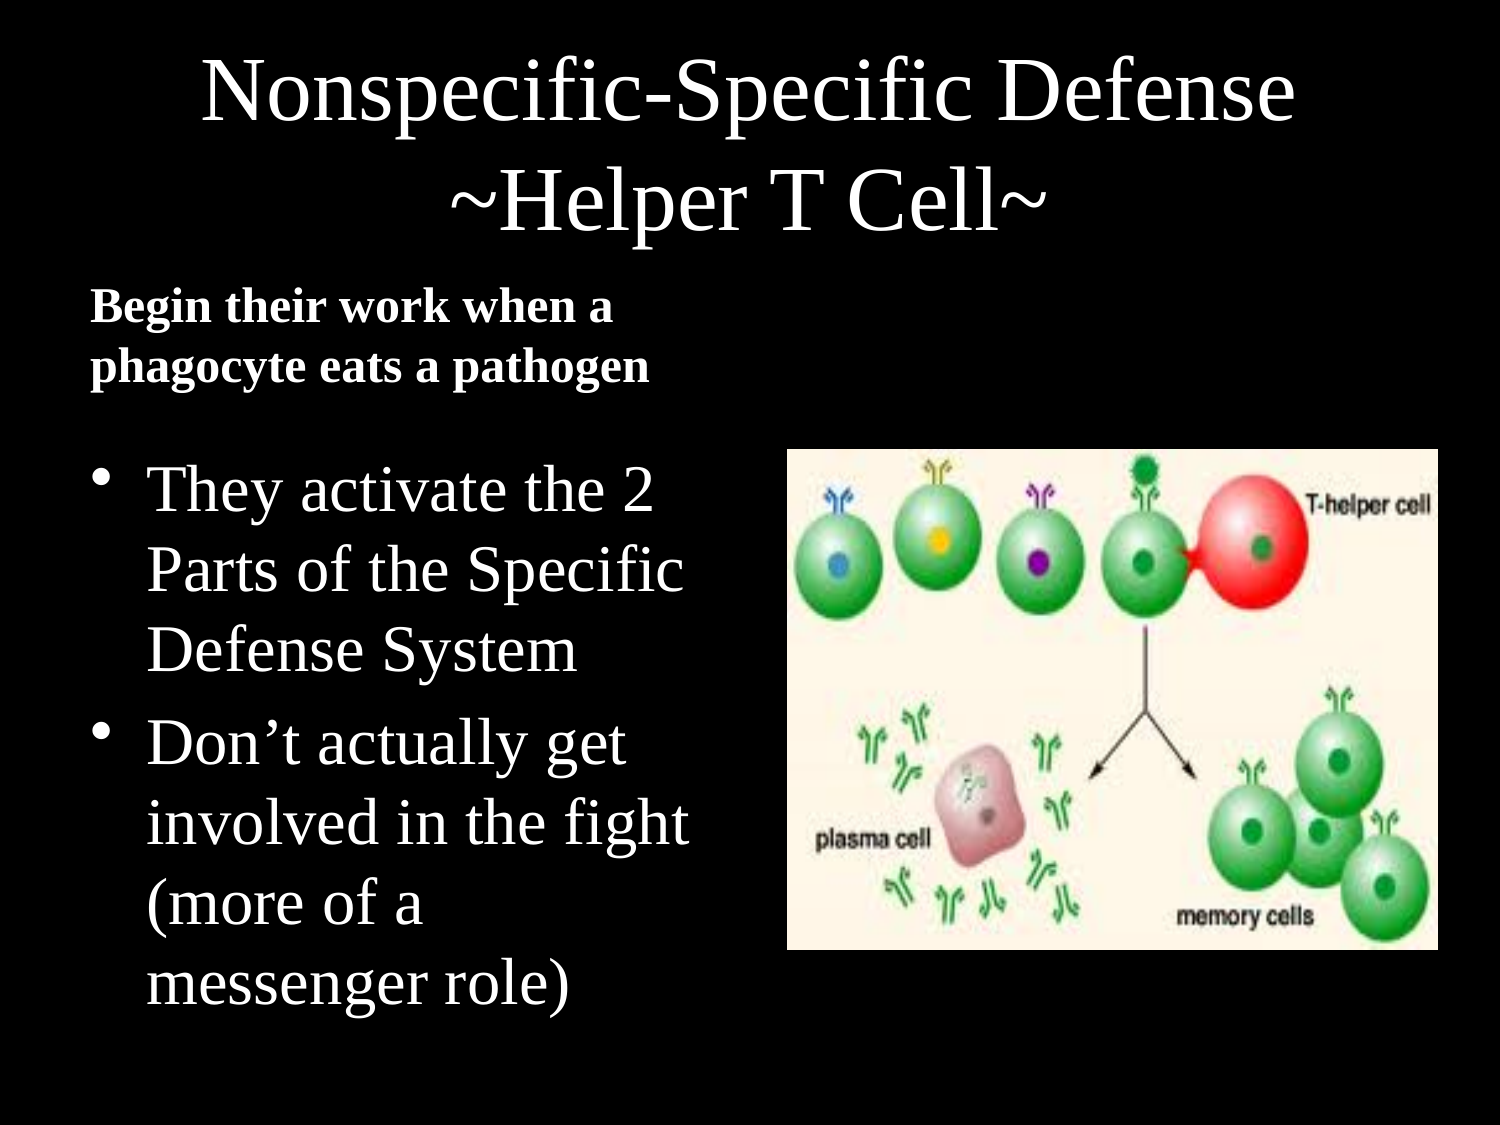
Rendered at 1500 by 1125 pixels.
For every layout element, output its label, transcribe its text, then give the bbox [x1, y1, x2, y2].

list Begin their work when a phagocyte eats a pathogen [74, 274, 738, 401]
title Nonspecific-Specific Defense ~Helper T Cell~ [74, 44, 1426, 233]
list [787, 449, 1438, 951]
list They activate the 2 Parts of the Specific Defense System Don’t actually get involved in the fight (more of a messenger role) [74, 437, 738, 1006]
